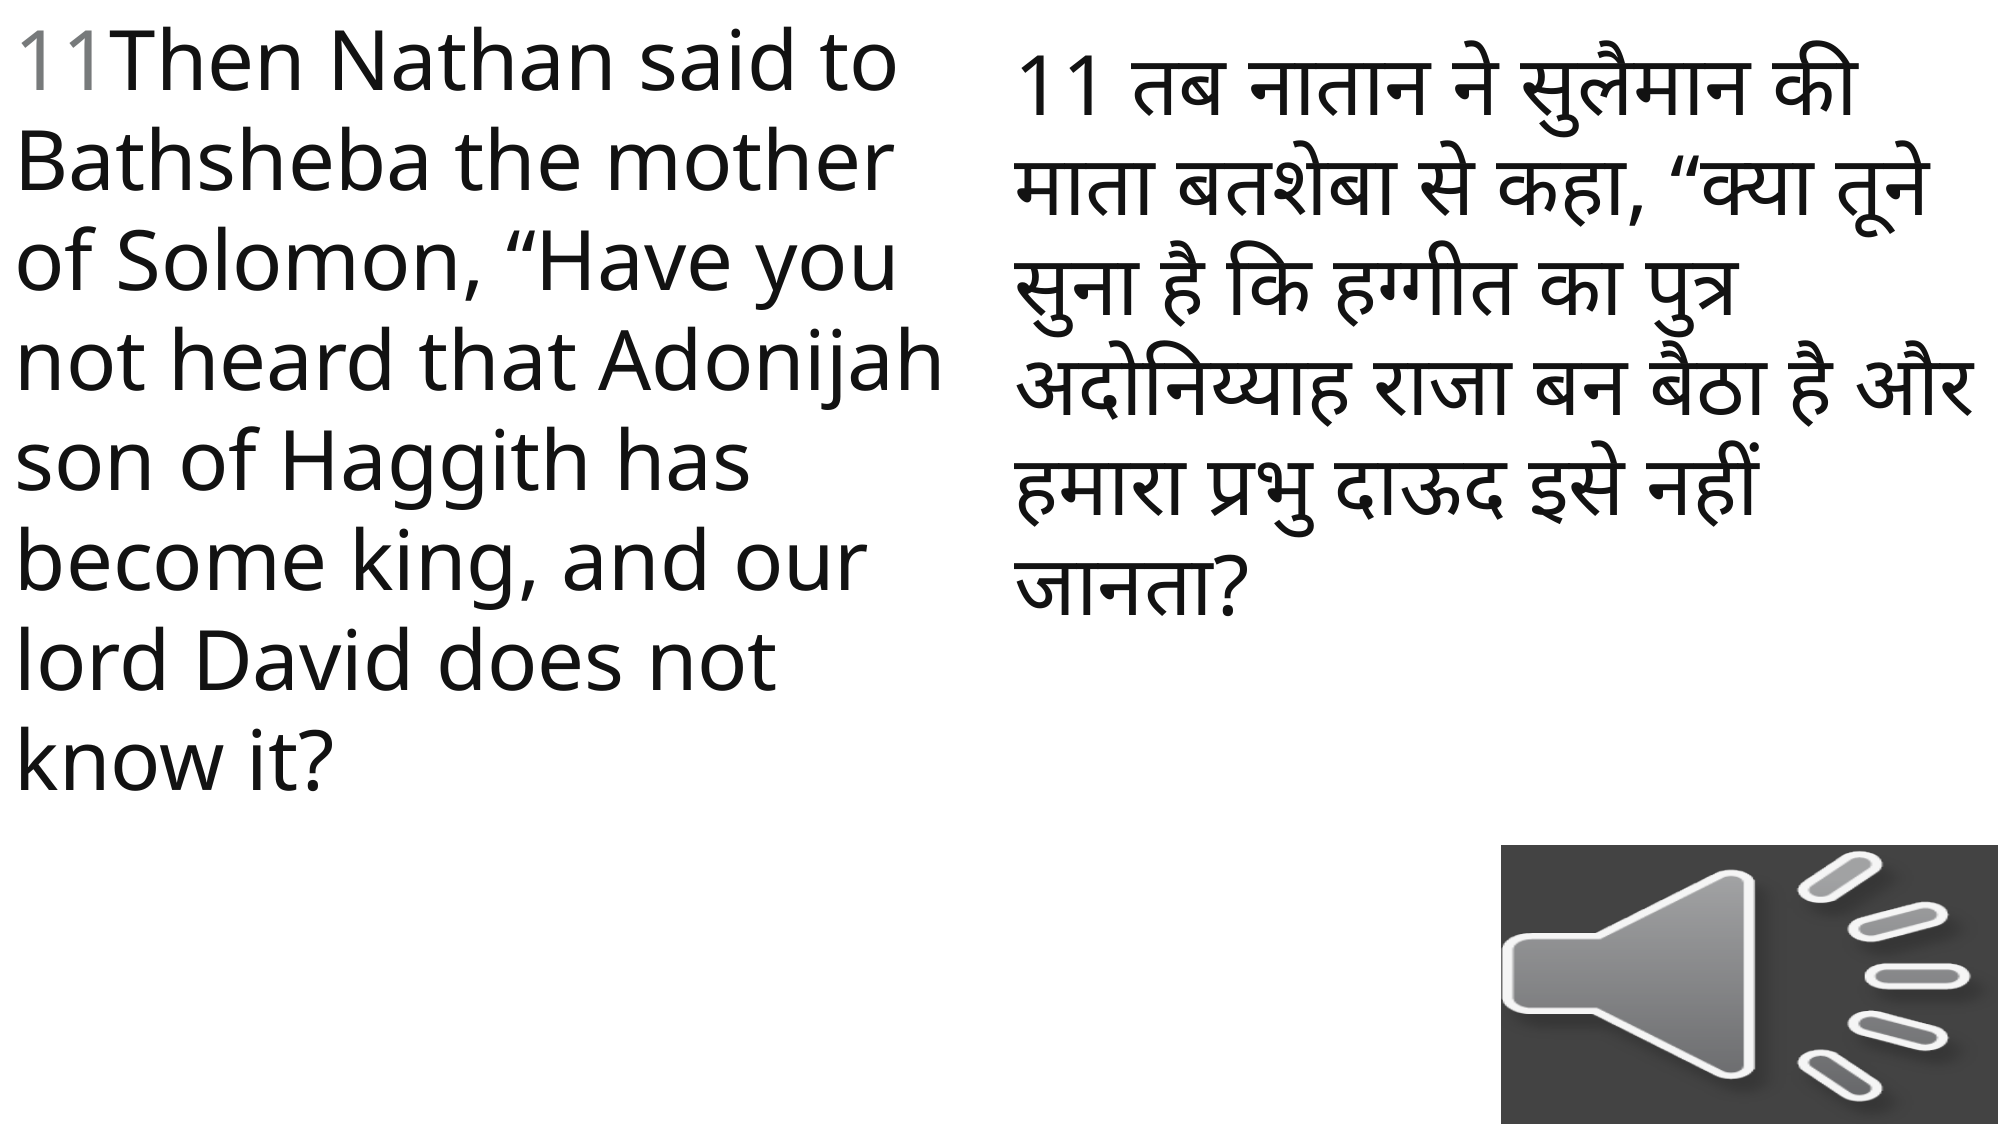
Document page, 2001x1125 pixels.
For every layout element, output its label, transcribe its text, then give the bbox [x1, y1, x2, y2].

picture [1500, 843, 2000, 1125]
text_box 11Then Nathan said to Bathsheba the mother of Solomon, “Have you not heard that Adonijah son of Haggith has become king, and our lord David does not know it? [0, 0, 981, 1125]
text_box 11 तब नातान ने सुलैमान की माता बतशेबा से कहा, “क्या तूने सुना है कि हग्गीत का पुत्र अदोनिय्याह राजा बन बैठा है और हमारा प्रभु दाऊद इसे नहीं जानता? [999, 24, 2000, 1101]
